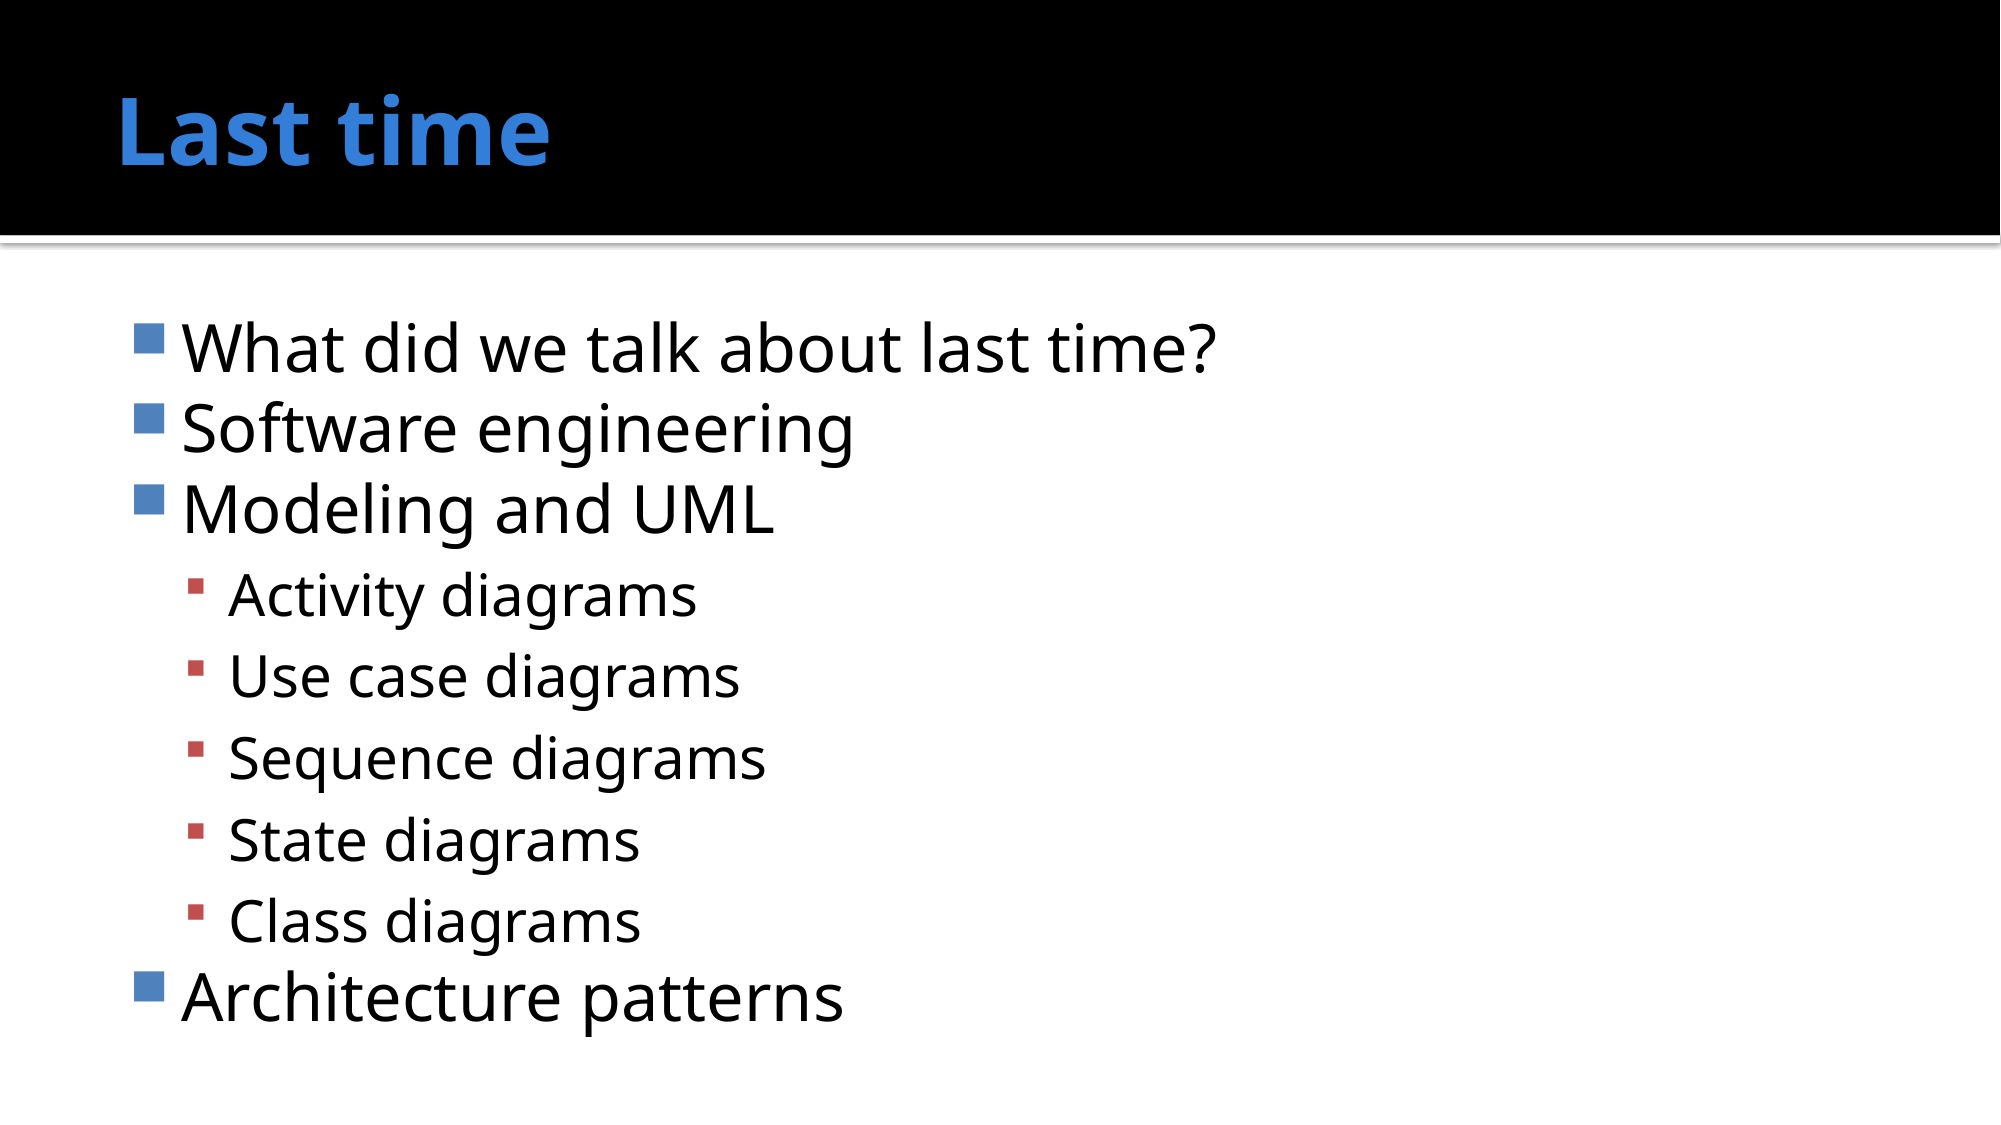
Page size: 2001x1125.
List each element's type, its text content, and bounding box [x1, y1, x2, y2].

list What did we talk about last time? Software engineering Modeling and UML Activity diagrams Use case diagrams Sequence diagrams State diagrams Class diagrams Architecture patterns [99, 291, 1900, 1050]
title Last time [99, 25, 1900, 231]
